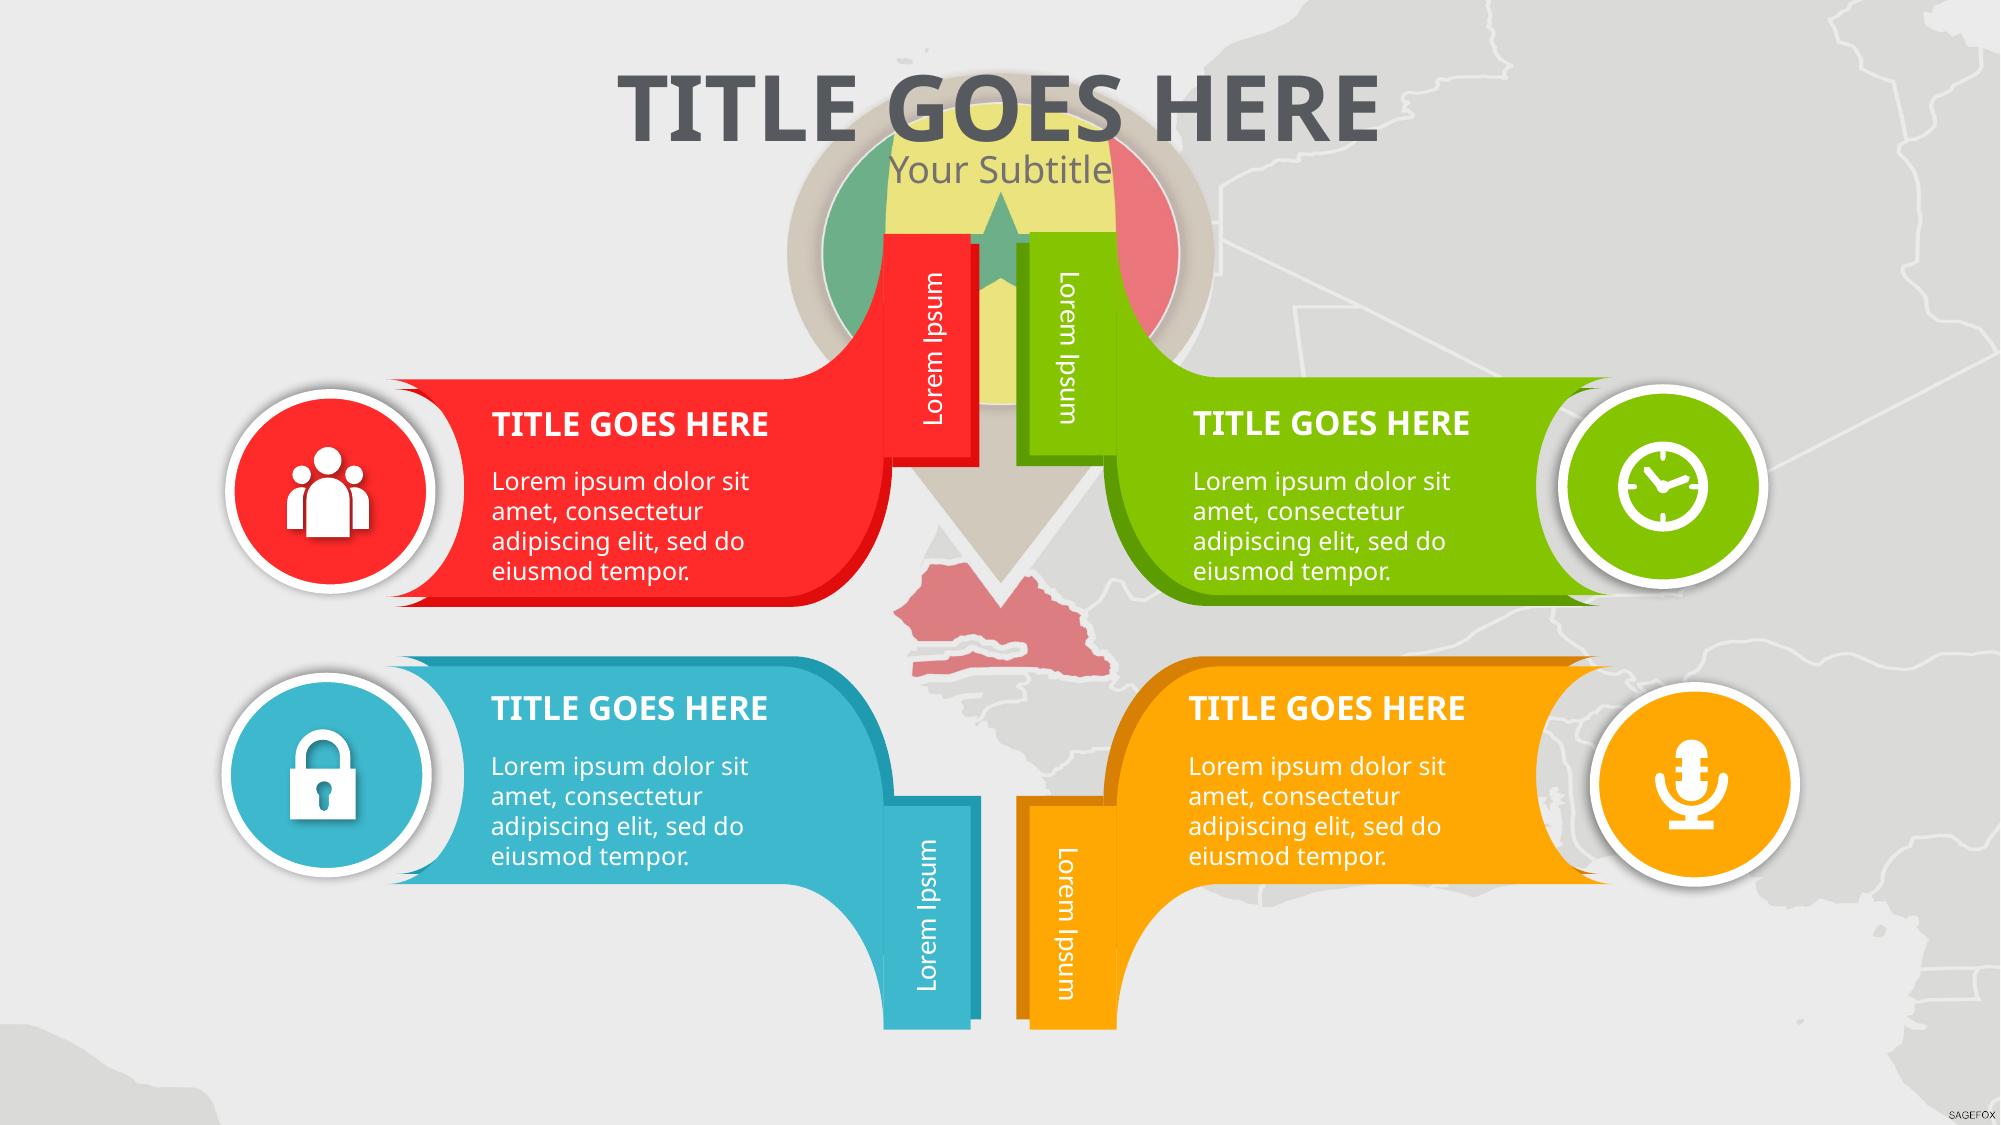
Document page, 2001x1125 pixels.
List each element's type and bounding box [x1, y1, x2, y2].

text_box [290, 729, 356, 820]
text_box [292, 465, 311, 485]
text_box [313, 447, 342, 475]
text_box [306, 477, 350, 538]
picture [1925, 0, 2001, 1125]
text_box [1618, 441, 1709, 532]
text_box [1029, 666, 1615, 1030]
text_box [226, 677, 385, 873]
text_box [229, 393, 385, 590]
text_box [1016, 242, 1602, 606]
text_box [385, 666, 971, 1030]
text_box [1655, 739, 1729, 830]
text_box [385, 233, 971, 597]
text_box [548, 42, 1452, 199]
text_box [349, 487, 369, 529]
text_box [1016, 656, 1602, 1020]
text_box [394, 243, 980, 607]
text_box [1029, 231, 1615, 596]
text_box [287, 487, 306, 529]
text_box [345, 465, 364, 485]
text_box [1615, 388, 1764, 585]
text_box [1615, 686, 1796, 883]
text_box [396, 656, 982, 1020]
